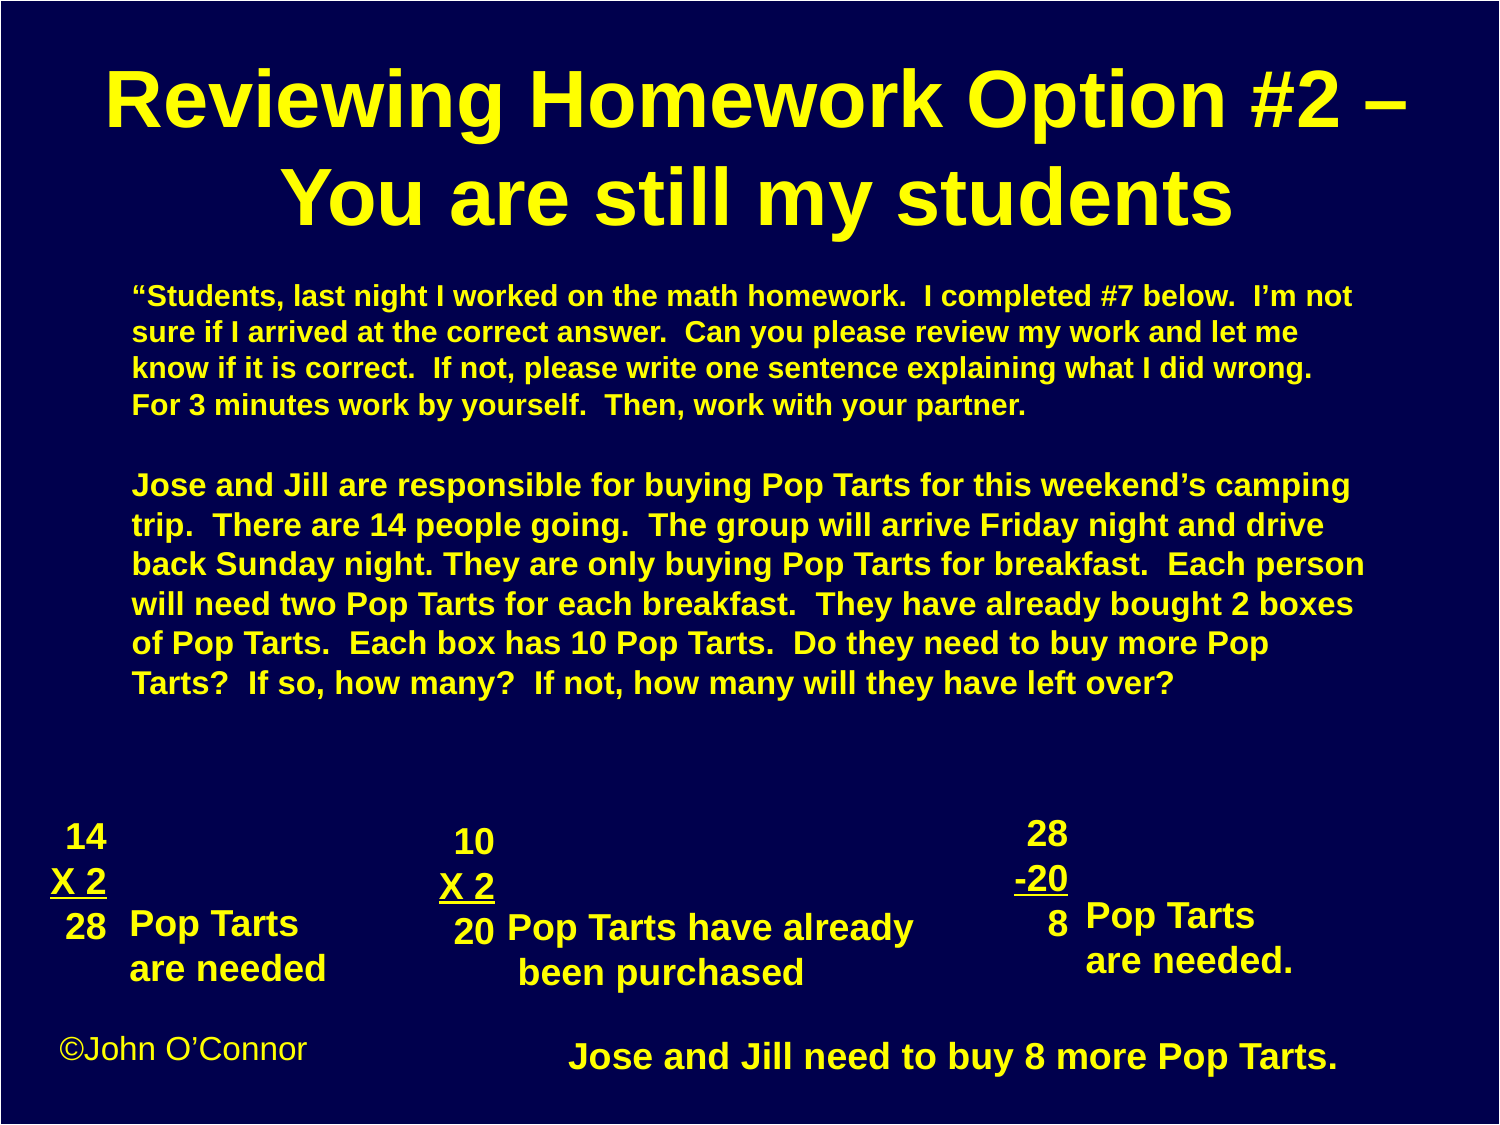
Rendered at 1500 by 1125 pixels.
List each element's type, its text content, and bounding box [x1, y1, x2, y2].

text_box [422, 809, 933, 1002]
title Reviewing Homework Option #2 – You are still my students [51, 62, 1463, 226]
list “Students, last night I worked on the math homework. I completed #7 below. I’m not sure if I arrived at the correct answer. Can you please review my work and let me know if it is correct. If not, please write one sentence explaining what I did wrong. For 3 minutes work by yourself. Then, work with your partner. Jose and Jill are responsible for buying Pop Tarts for this weekend’s camping trip. There are 14 people going. The group will arrive Friday night and drive back Sunday night. They are only buying Pop Tarts for breakfast. Each person will need two Pop Tarts for each breakfast. They have already bought 2 boxes of Pop Tarts. Each box has 10 Pop Tarts. Do they need to buy more Pop Tarts? If so, how many? If not, how many will they have left over? [116, 268, 1391, 724]
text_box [998, 801, 1311, 991]
text_box Jose and Jill need to buy 8 more Pop Tarts. [553, 1024, 1354, 1085]
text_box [34, 804, 344, 1048]
